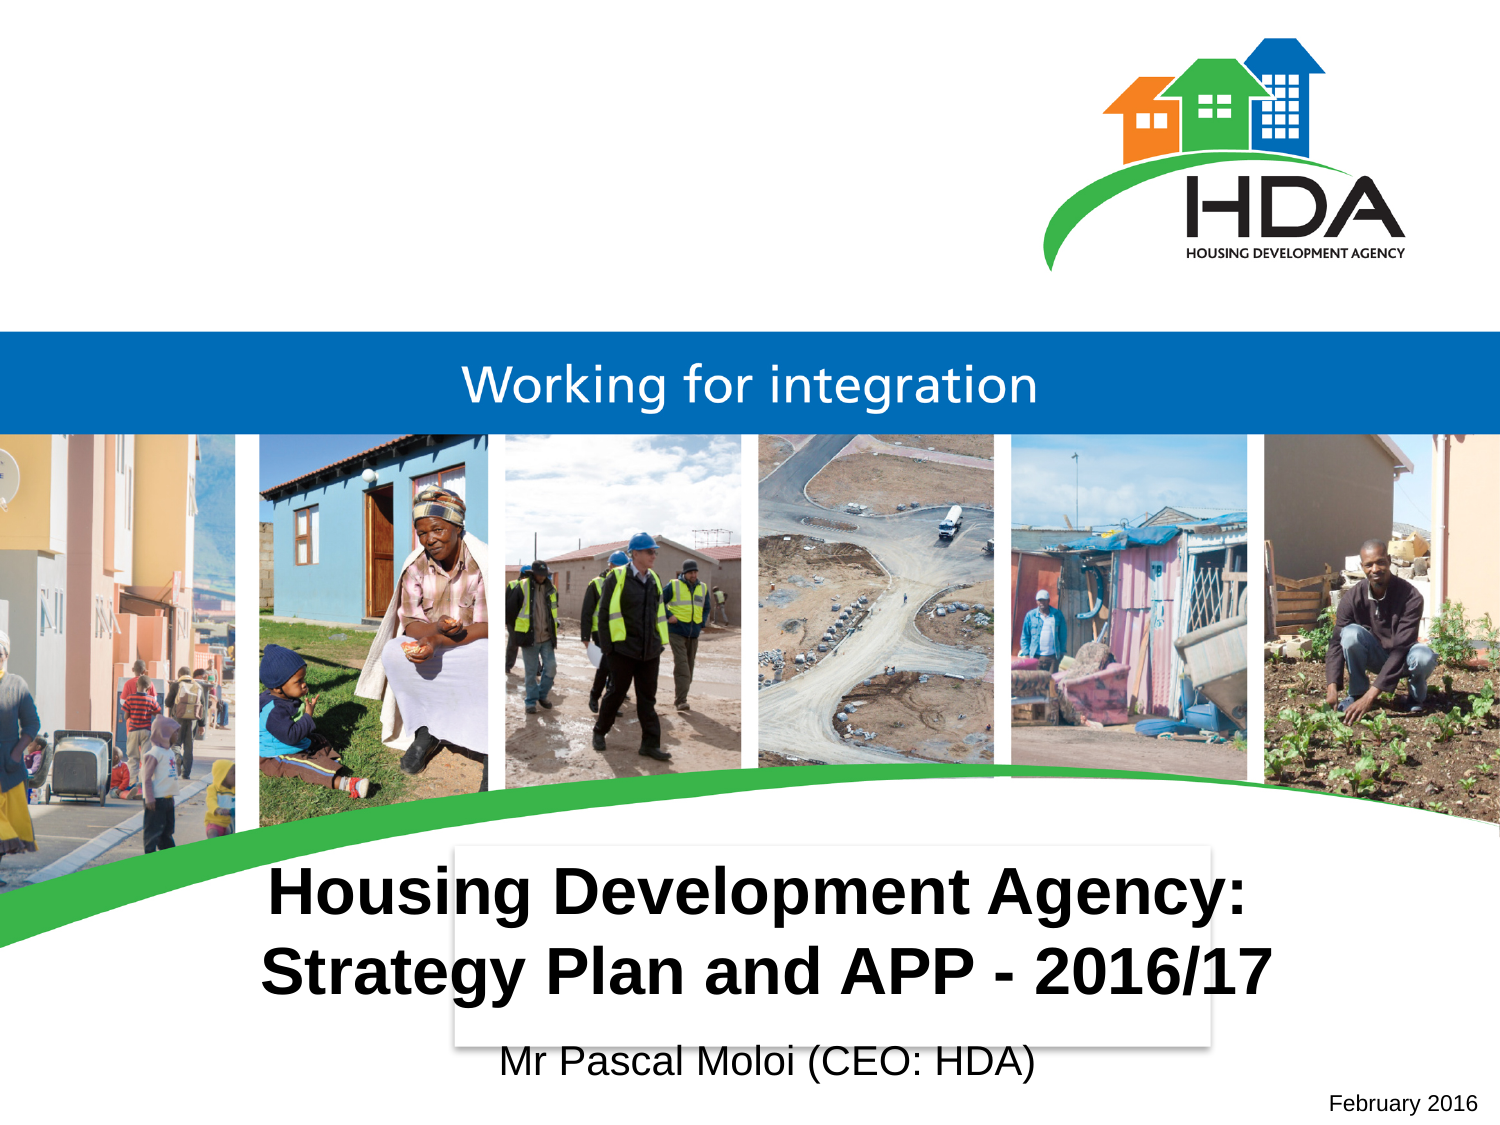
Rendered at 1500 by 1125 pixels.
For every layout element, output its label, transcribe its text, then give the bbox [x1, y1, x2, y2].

picture [0, 0, 1500, 960]
text_box February 2016 [1314, 1080, 1494, 1123]
text_box Housing Development Agency: Strategy Plan and APP - 2016/17 Mr Pascal Moloi (CEO: HDA) [123, 840, 1412, 1092]
